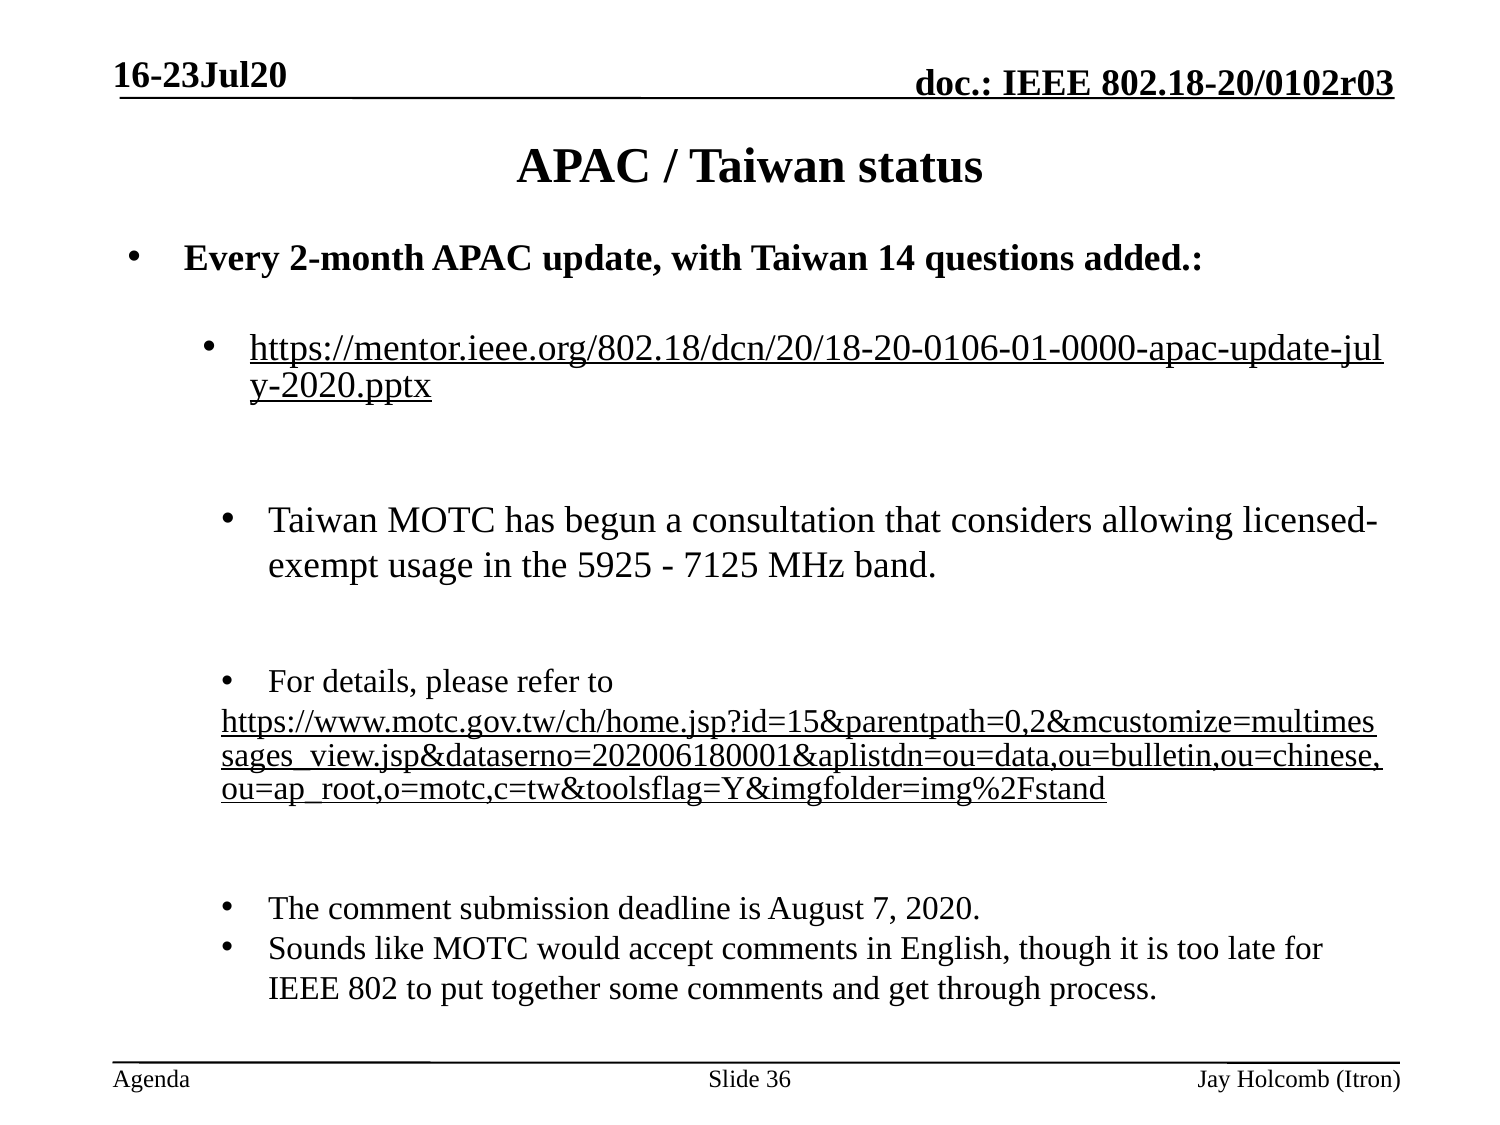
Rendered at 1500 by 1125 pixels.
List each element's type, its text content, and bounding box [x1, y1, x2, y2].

footer Jay Holcomb (Itron) [878, 1061, 1402, 1093]
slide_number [112, 49, 488, 95]
title APAC / Taiwan status [112, 112, 1388, 213]
list Every 2-month APAC update, with Taiwan 14 questions added.: https://mentor.ieee.org/802.18/dcn/20/18-20-0106-01-0000-apac-update-july-2020.pptx Taiwan MOTC has begun a consultation that considers allowing licensed-exempt usage in the 5925 - 7125 MHz band. For details, please refer to https://www.motc.gov.tw/ch/home.jsp?id=15&parentpath=0,2&mcustomize=multimessages_view.jsp&dataserno=202006180001&aplistdn=ou=data,ou=bulletin,ou=chinese,ou=ap_root,o=motc,c=tw&toolsflag=Y&imgfolder=img%2Fstand The comment submission deadline is August 7, 2020. Sounds like MOTC would accept comments in English, though it is too late for IEEE 802 to put together some comments and get through process. [112, 224, 1402, 1063]
slide_number Slide 36 [699, 1061, 800, 1123]
